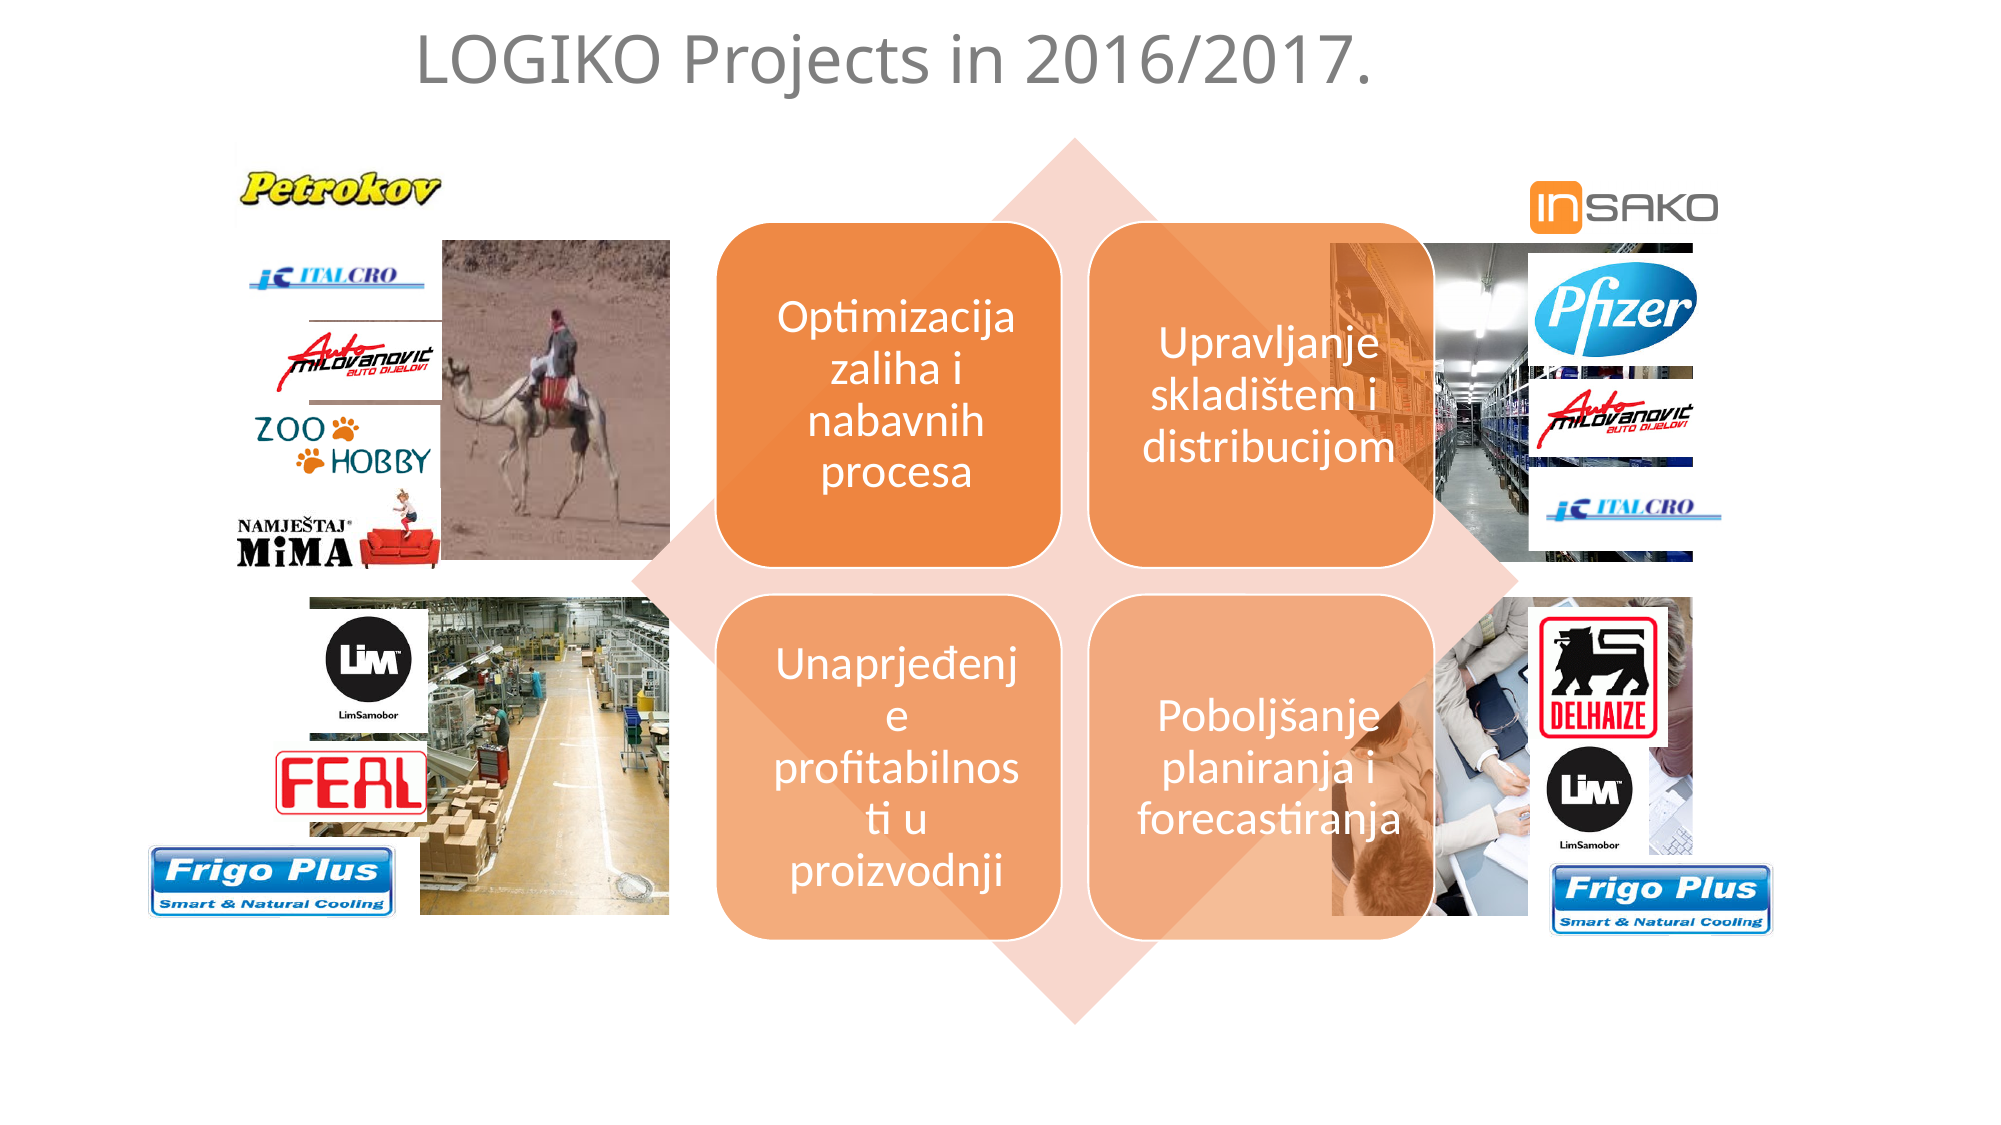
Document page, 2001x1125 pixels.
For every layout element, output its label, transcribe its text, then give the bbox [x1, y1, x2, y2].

picture [1528, 379, 1702, 457]
picture [232, 236, 443, 569]
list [399, 137, 1750, 1025]
picture [1528, 253, 1705, 366]
picture [1530, 181, 1718, 234]
picture [232, 142, 445, 228]
picture [1528, 467, 1739, 551]
picture [1528, 607, 1795, 943]
picture [123, 597, 428, 925]
title LOGIKO Projects in 2016/2017. [399, 19, 1750, 107]
